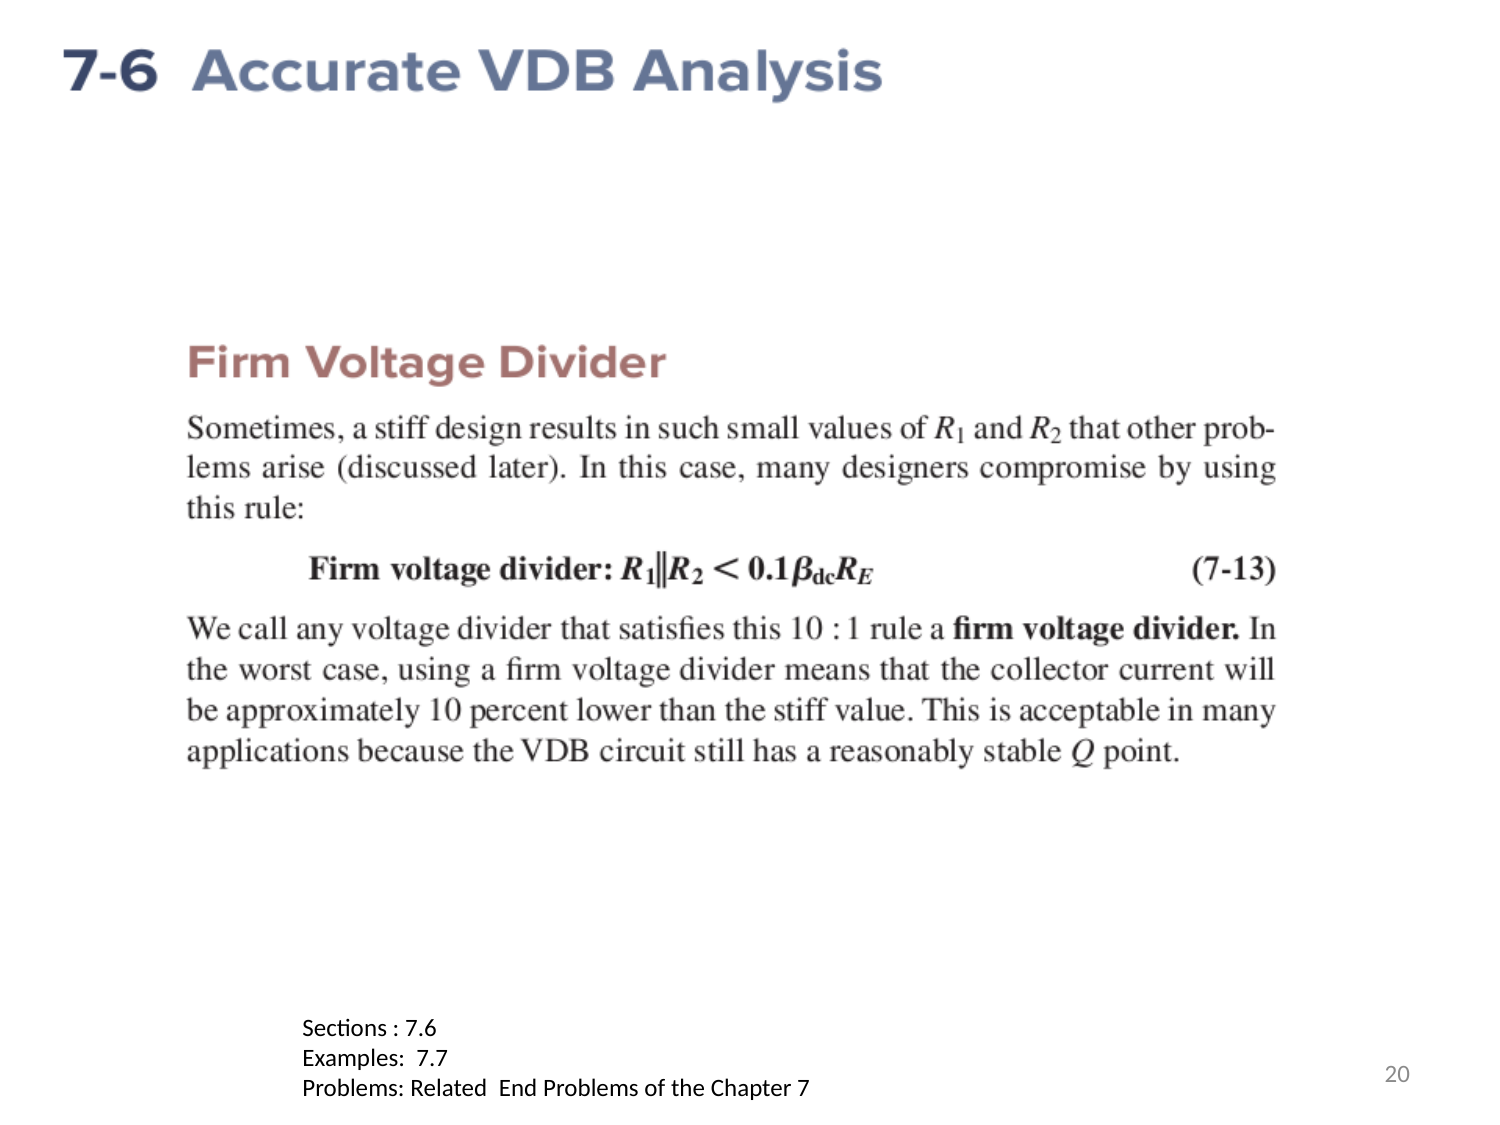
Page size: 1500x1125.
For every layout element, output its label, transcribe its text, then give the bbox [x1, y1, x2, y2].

slide_number 20 [1074, 1042, 1425, 1103]
picture [49, 37, 929, 113]
subtitle [24, 24, 1475, 1000]
picture [168, 329, 1332, 796]
footer Sections : 7.6 Examples: 7.7 Problems: Related End Problems of the Chapter 7 [287, 1012, 1238, 1100]
